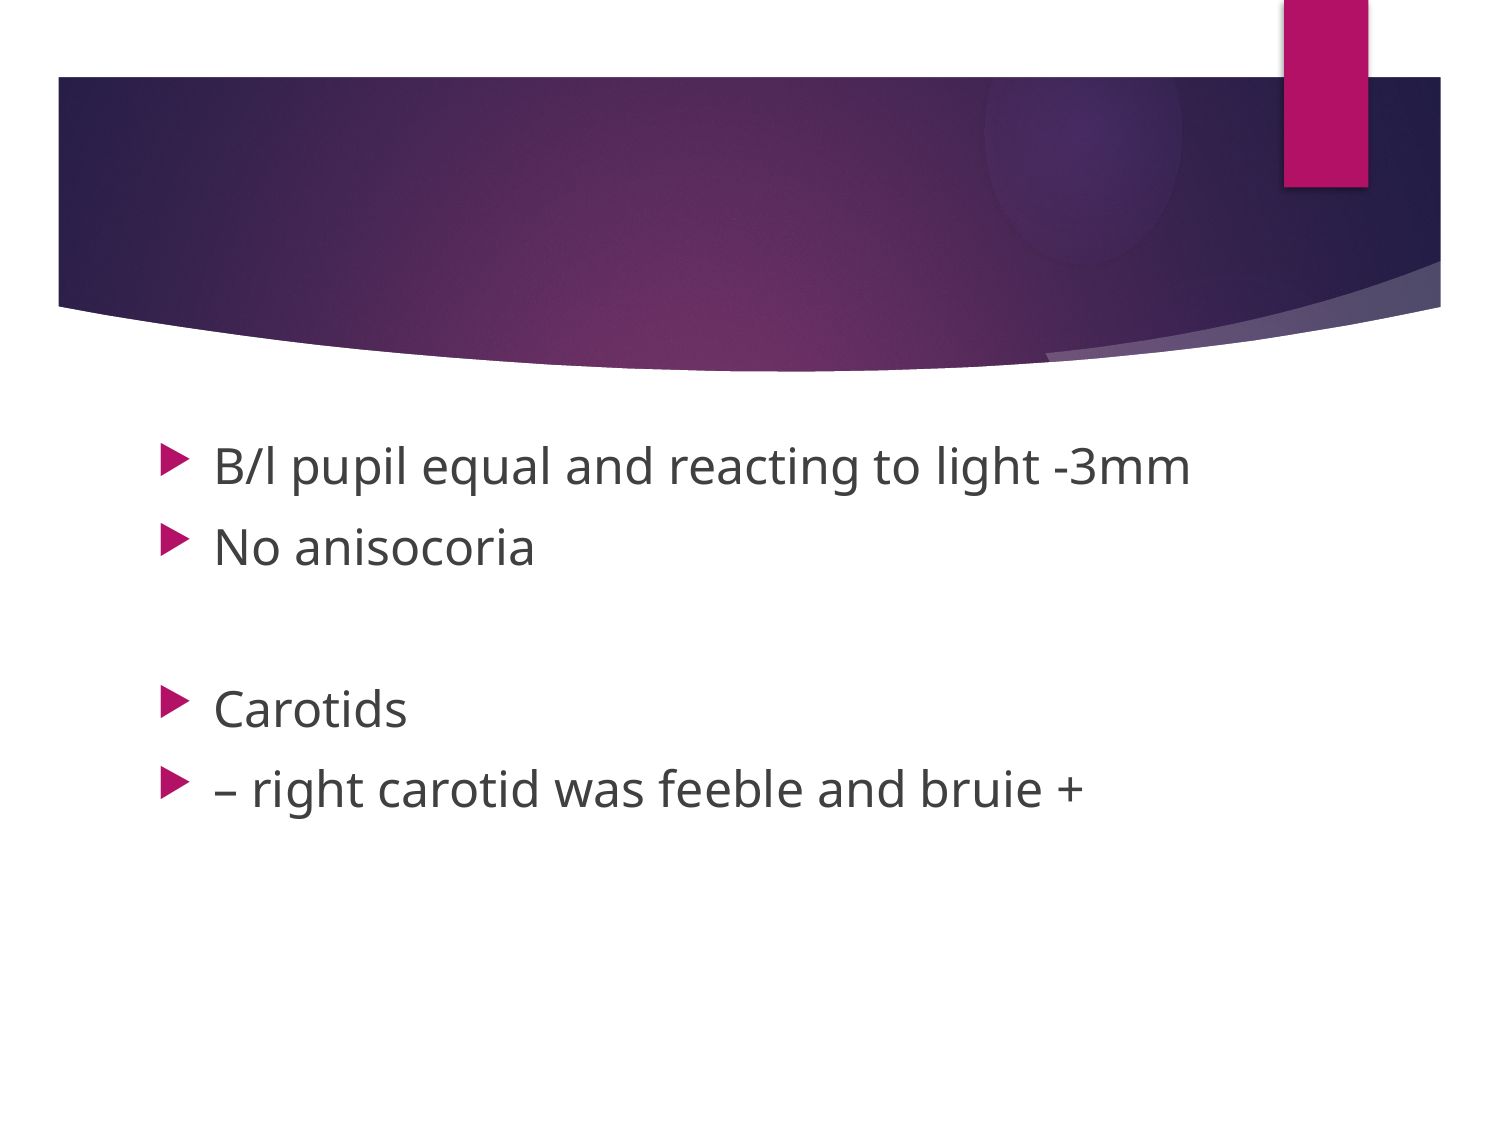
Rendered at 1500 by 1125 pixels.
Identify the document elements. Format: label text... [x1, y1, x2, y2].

list B/l pupil equal and reacting to light -3mm No anisocoria Carotids – right carotid was feeble and bruie + [142, 427, 1228, 988]
